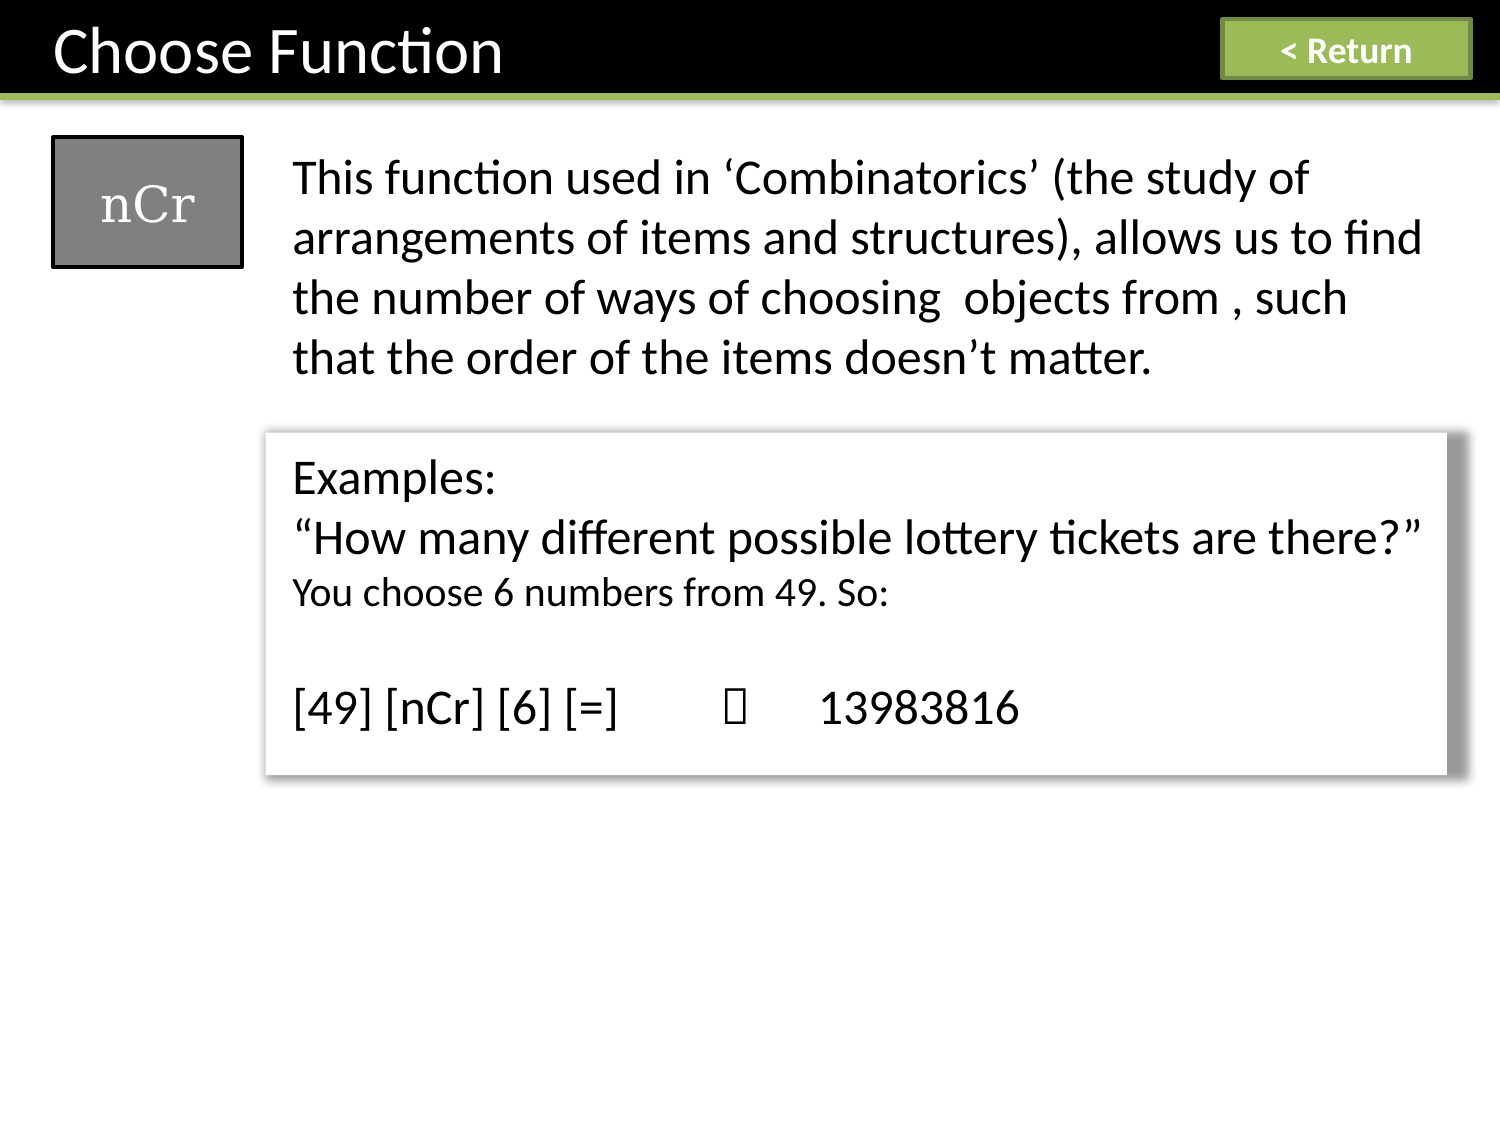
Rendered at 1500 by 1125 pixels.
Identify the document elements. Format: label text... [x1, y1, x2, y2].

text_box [0, 0, 1500, 99]
text_box [264, 430, 1449, 777]
text_box nCr [51, 135, 244, 269]
